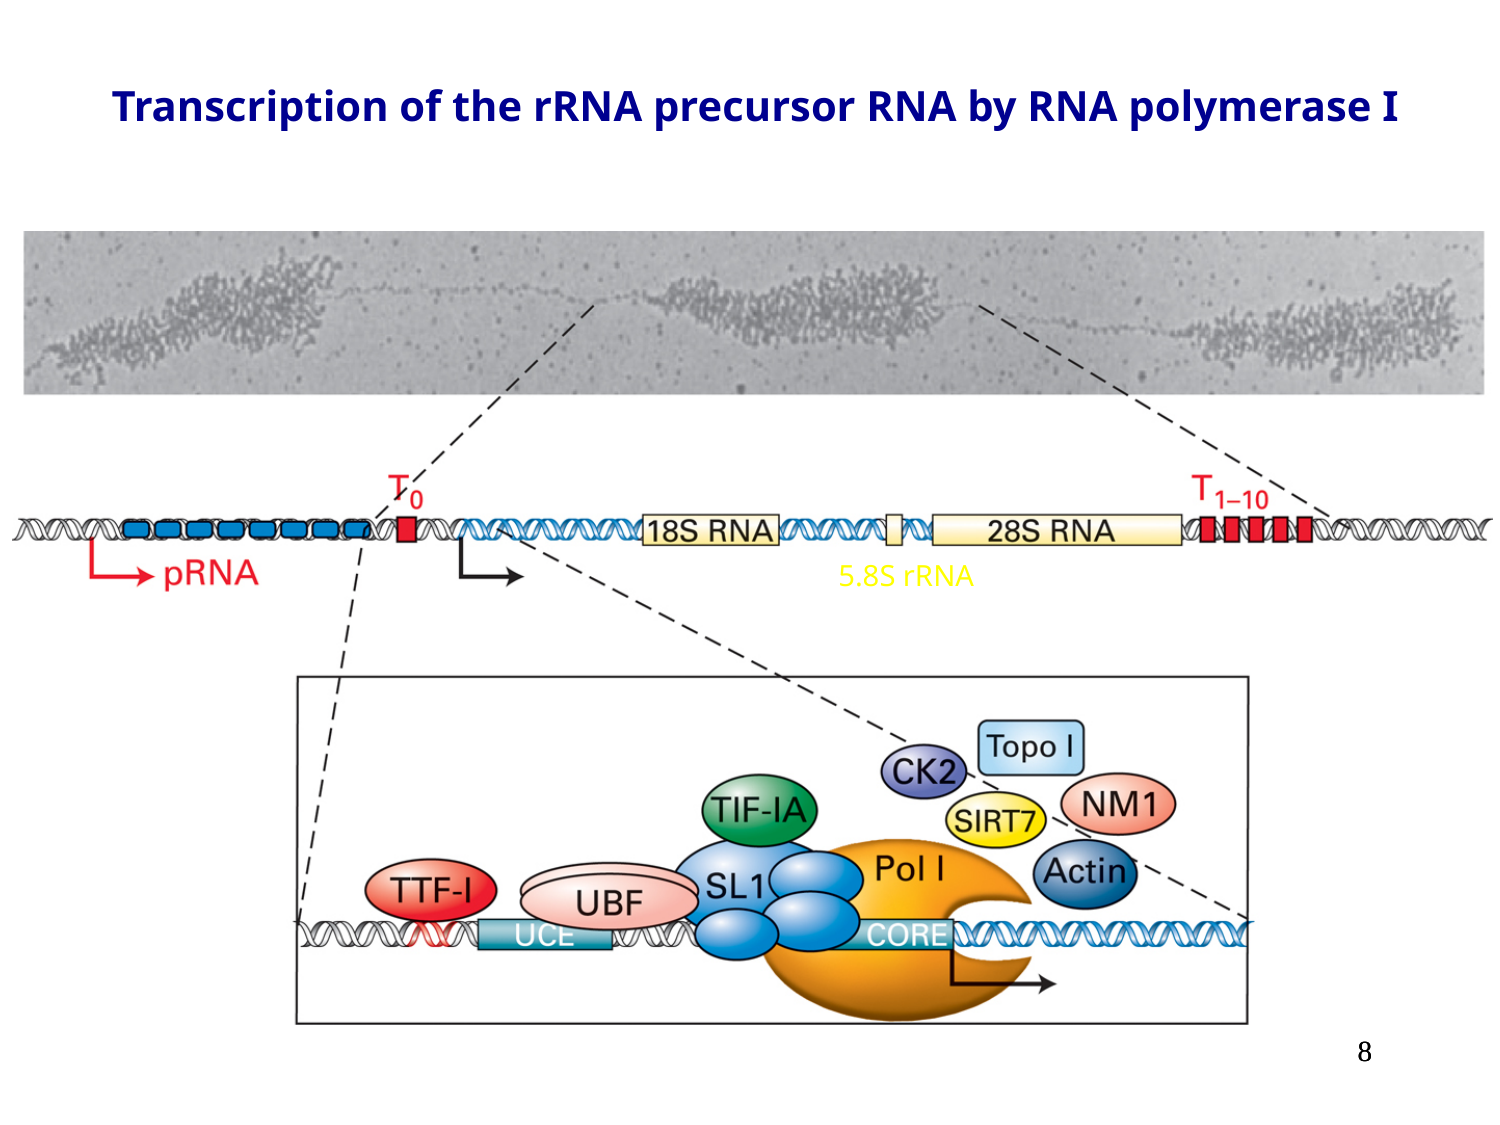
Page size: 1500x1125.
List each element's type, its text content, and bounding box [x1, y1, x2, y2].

picture [12, 231, 1493, 1026]
text_box 8 [1074, 1034, 1388, 1100]
text_box Transcription of the rRNA precursor RNA by RNA polymerase I [12, 62, 1488, 175]
